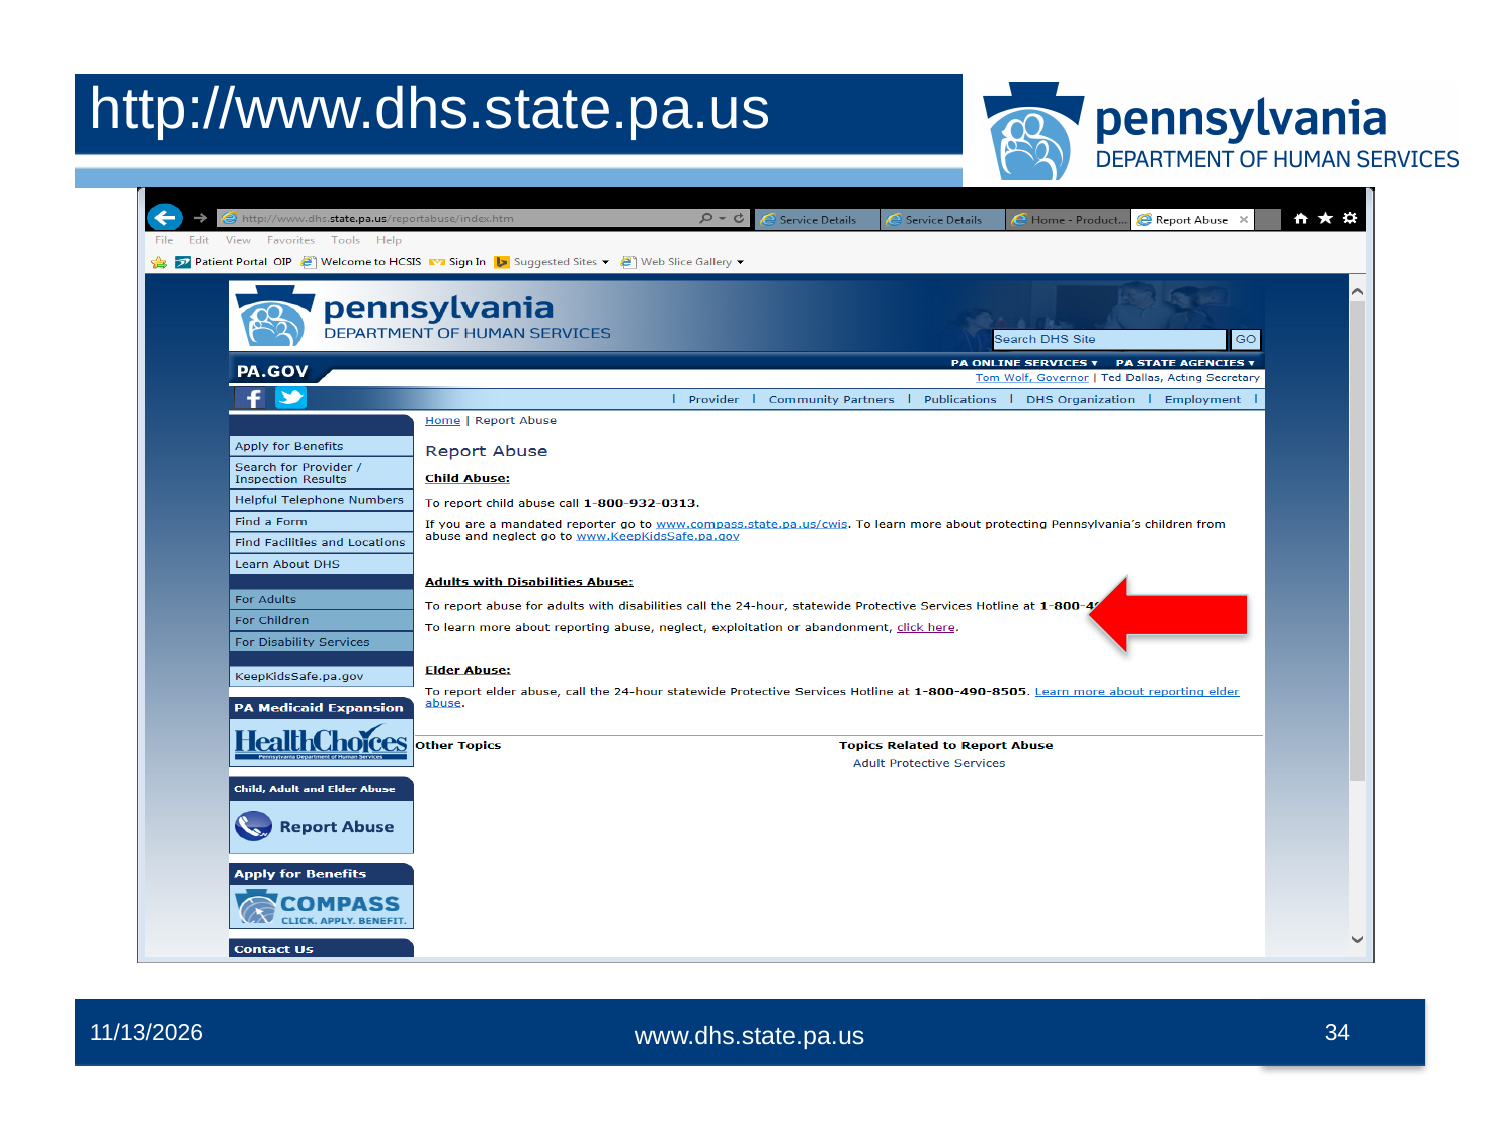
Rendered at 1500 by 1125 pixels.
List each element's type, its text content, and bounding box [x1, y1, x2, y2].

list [137, 187, 1376, 963]
picture [75, 138, 963, 188]
picture [983, 82, 1459, 180]
title http://www.dhs.state.pa.us [75, 63, 963, 138]
slide_number 34 [1250, 999, 1425, 1063]
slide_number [75, 999, 425, 1063]
picture [75, 999, 1425, 1066]
